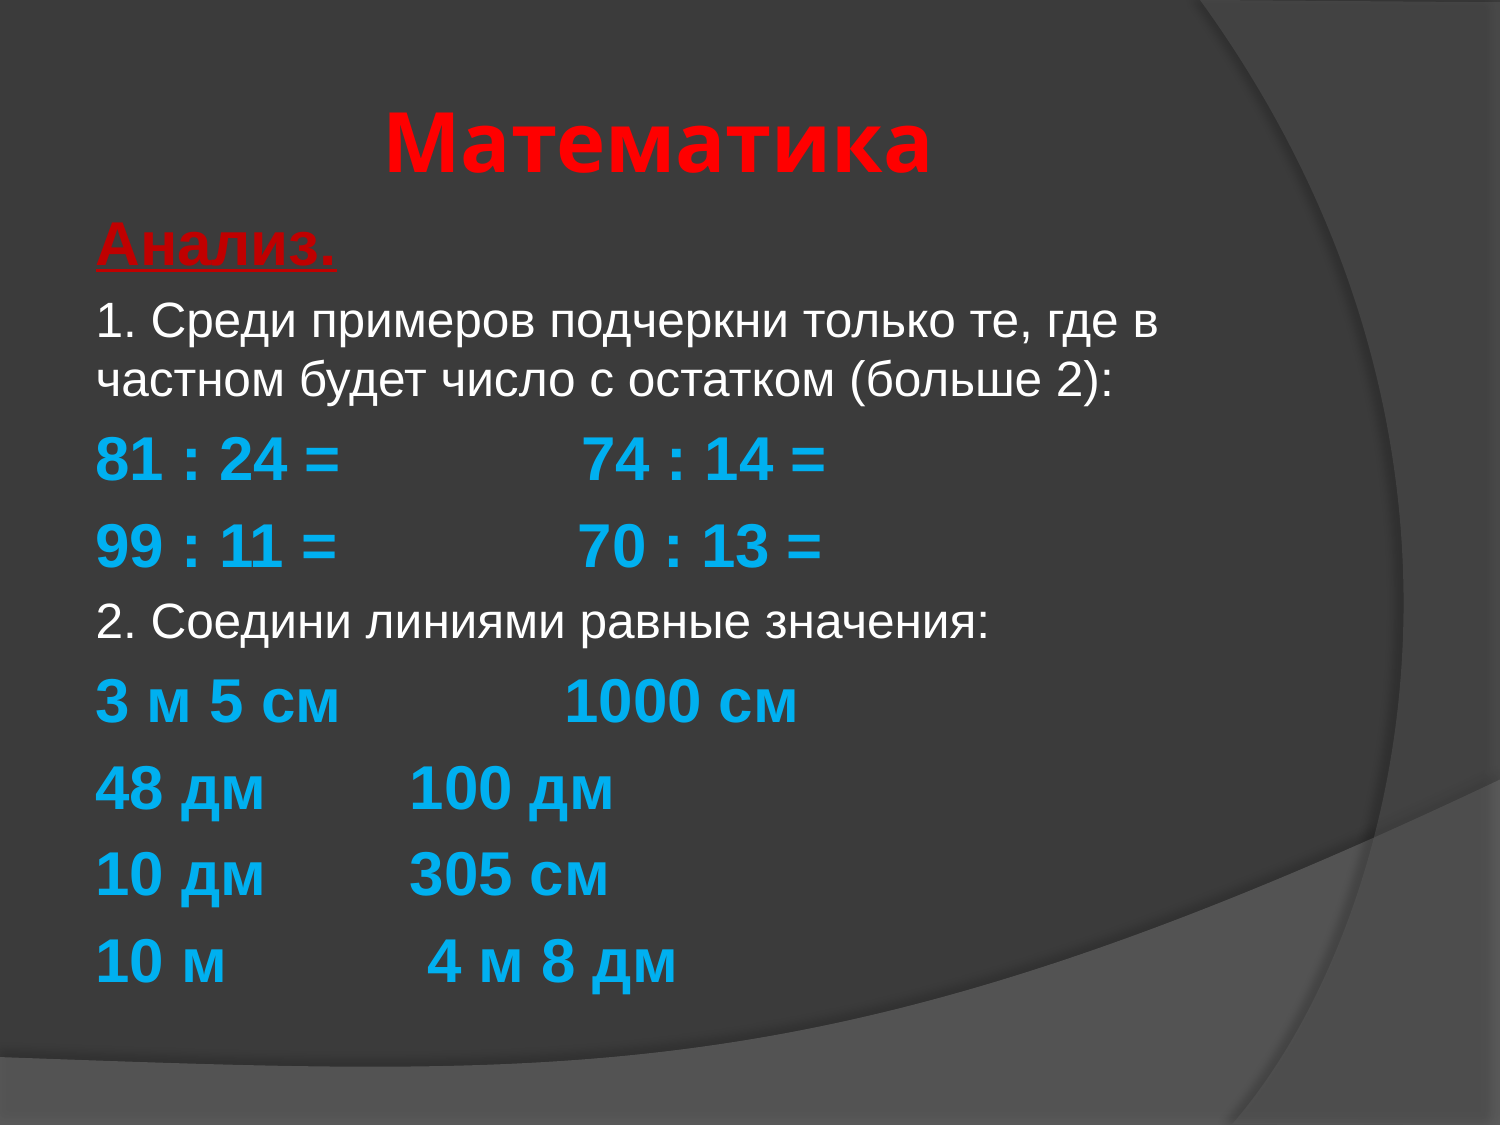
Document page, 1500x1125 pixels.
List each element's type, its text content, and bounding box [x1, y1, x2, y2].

list Анализ. 1. Среди примеров подчеркни только те, где в частном будет число с остатком (больше 2): 81 : 24 = 74 : 14 = 99 : 11 = 70 : 13 = 2. Соедини линиями равные значения: 3 м 5 см 1000 см 48 дм 100 дм 10 дм 305 см 10 м 4 м 8 дм [75, 196, 1300, 1005]
title Математика [75, 45, 1300, 196]
